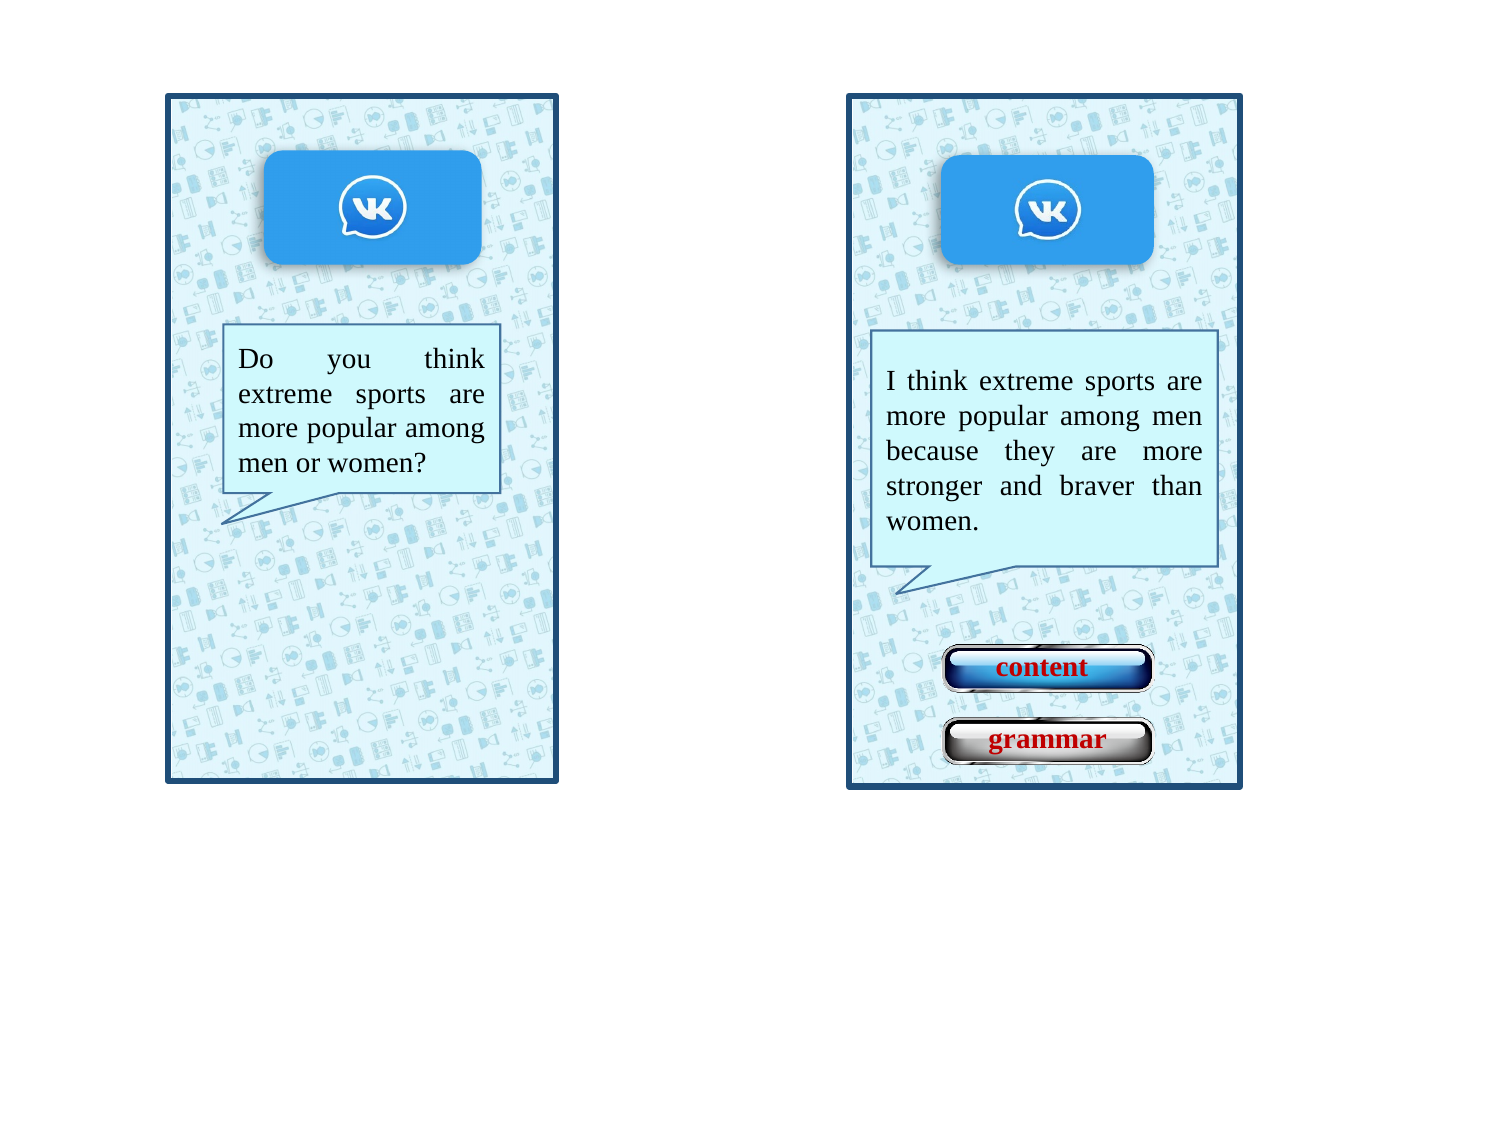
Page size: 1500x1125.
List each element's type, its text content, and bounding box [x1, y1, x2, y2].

text_box content [958, 640, 1127, 644]
picture [22, 100, 1387, 783]
